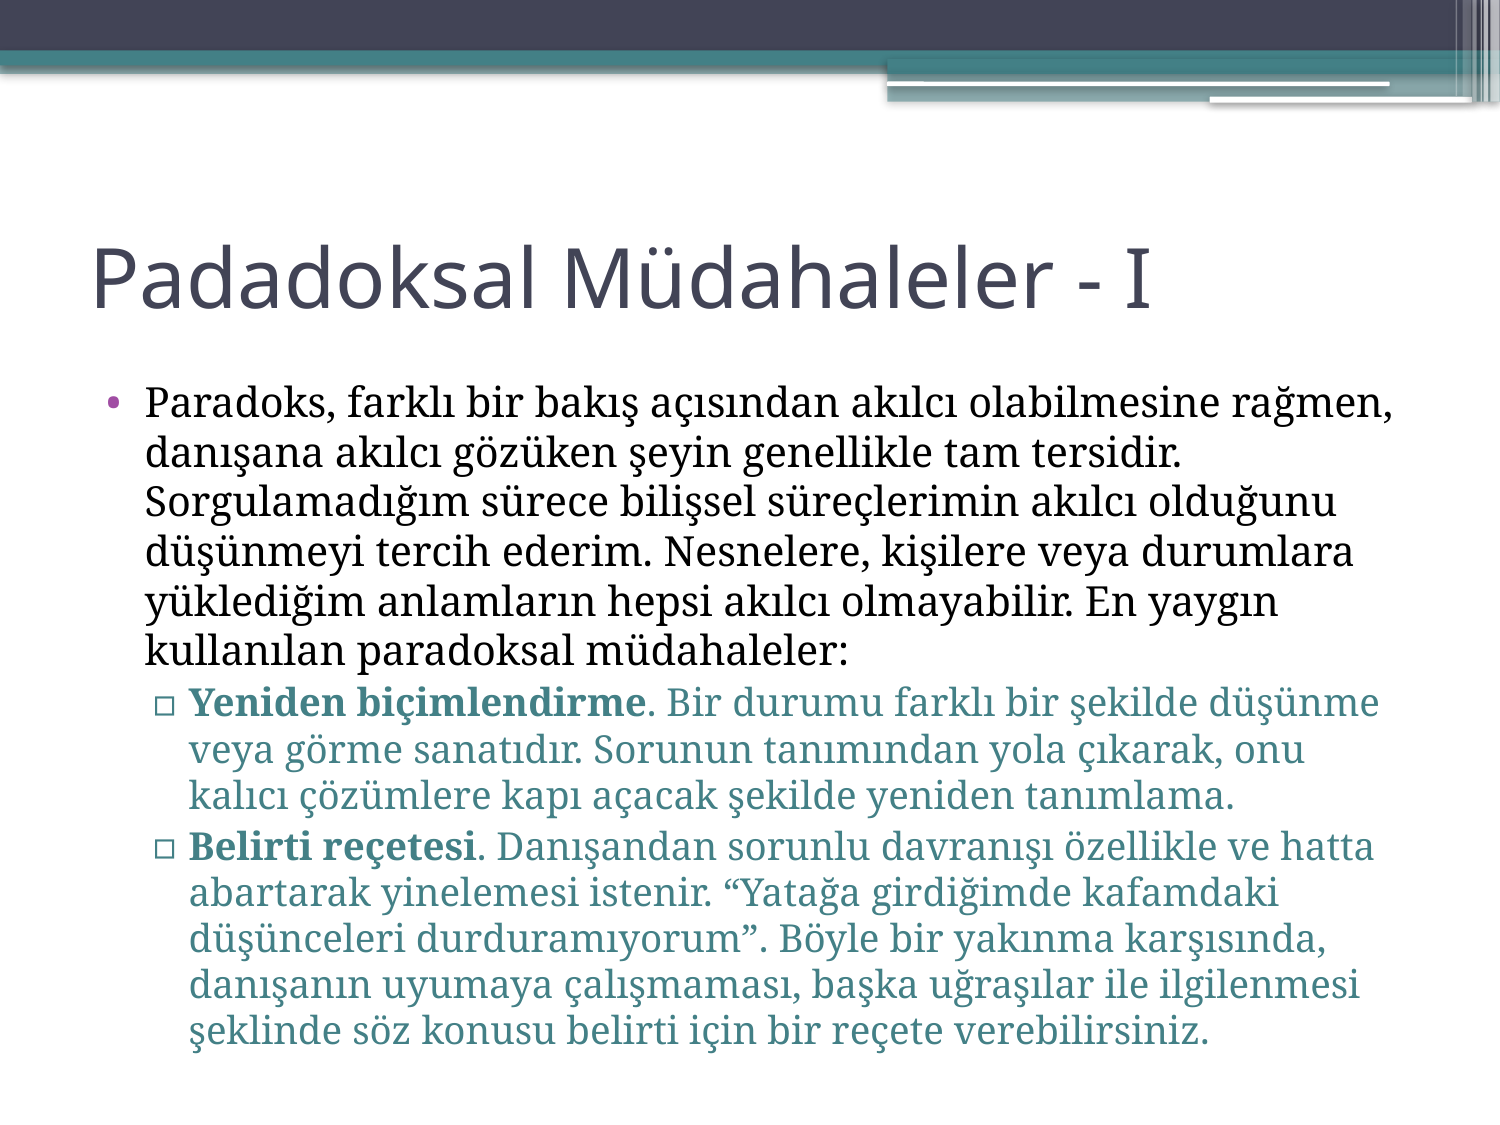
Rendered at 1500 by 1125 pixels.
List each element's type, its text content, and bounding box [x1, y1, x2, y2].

list Paradoks, farklı bir bakış açısından akılcı olabilmesine rağmen, danışana akılcı gözüken şeyin genellikle tam tersidir. Sorgulamadığım sürece bilişsel süreçlerimin akılcı olduğunu düşünmeyi tercih ederim. Nesnelere, kişilere veya durumlara yüklediğim anlamların hepsi akılcı olmayabilir. En yaygın kullanılan paradoksal müdahaleler: Yeniden biçimlendirme. Bir durumu farklı bir şekilde düşünme veya görme sanatıdır. Sorunun tanımından yola çıkarak, onu kalıcı çözümlere kapı açacak şekilde yeniden tanımlama. Belirti reçetesi. Danışandan sorunlu davranışı özellikle ve hatta abartarak yinelemesi istenir. “Yatağa girdiğimde kafamdaki düşünceleri durduramıyorum”. Böyle bir yakınma karşısında, danışanın uyumaya çalışmaması, başka uğraşılar ile ilgilenmesi şeklinde söz konusu belirti için bir reçete verebilirsiniz. [75, 368, 1425, 1079]
title Padadoksal Müdahaleler - I [75, 187, 1425, 363]
